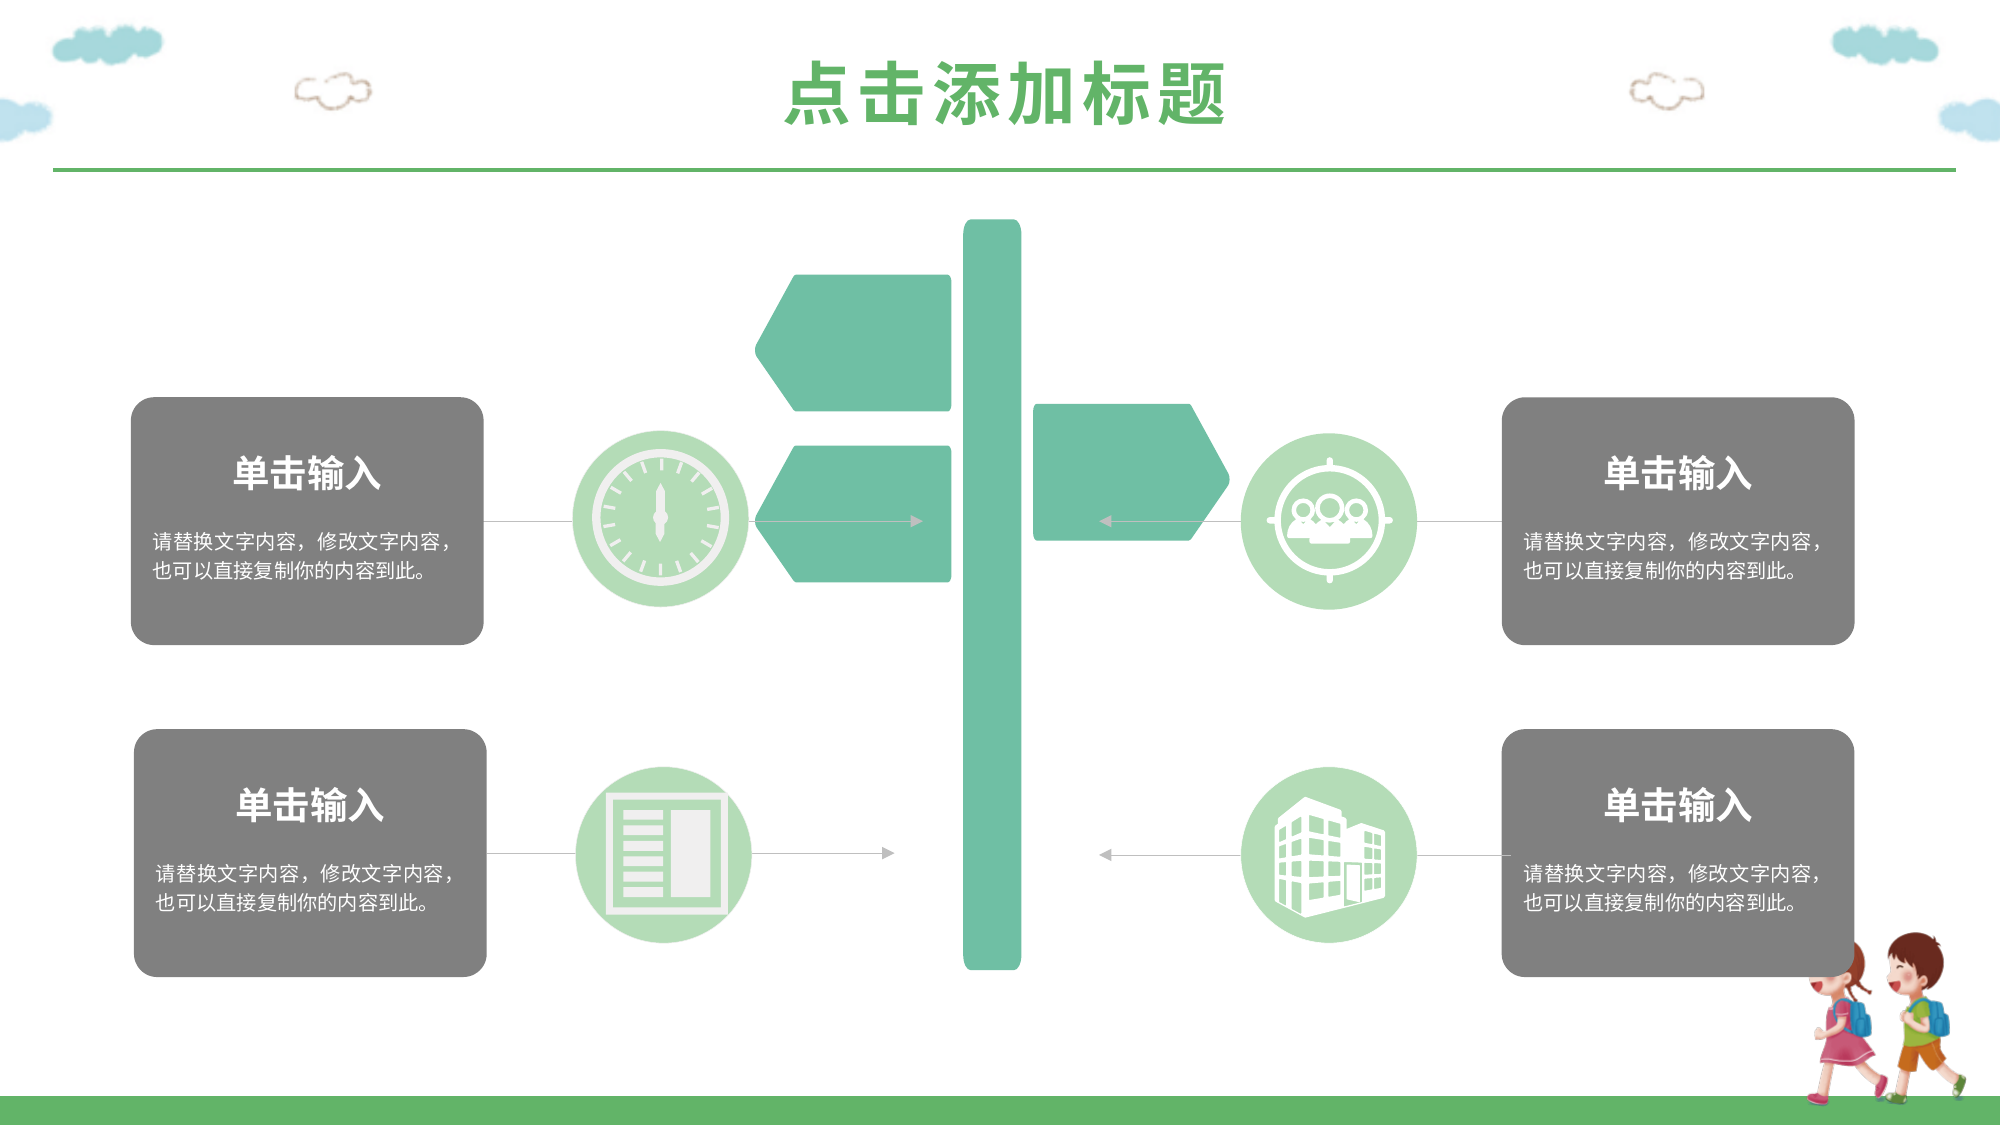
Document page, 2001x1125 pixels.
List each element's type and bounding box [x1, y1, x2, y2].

text_box [130, 397, 924, 646]
text_box [133, 729, 895, 978]
text_box [755, 274, 952, 412]
picture [1698, 876, 2000, 1125]
text_box [1099, 397, 1855, 646]
text_box [1098, 729, 1855, 978]
picture [1534, 0, 2000, 184]
text_box [963, 219, 1022, 971]
text_box [0, 1095, 1698, 1125]
text_box [472, 50, 1534, 170]
picture [0, 0, 472, 184]
text_box [924, 445, 952, 583]
text_box [1033, 403, 1099, 541]
